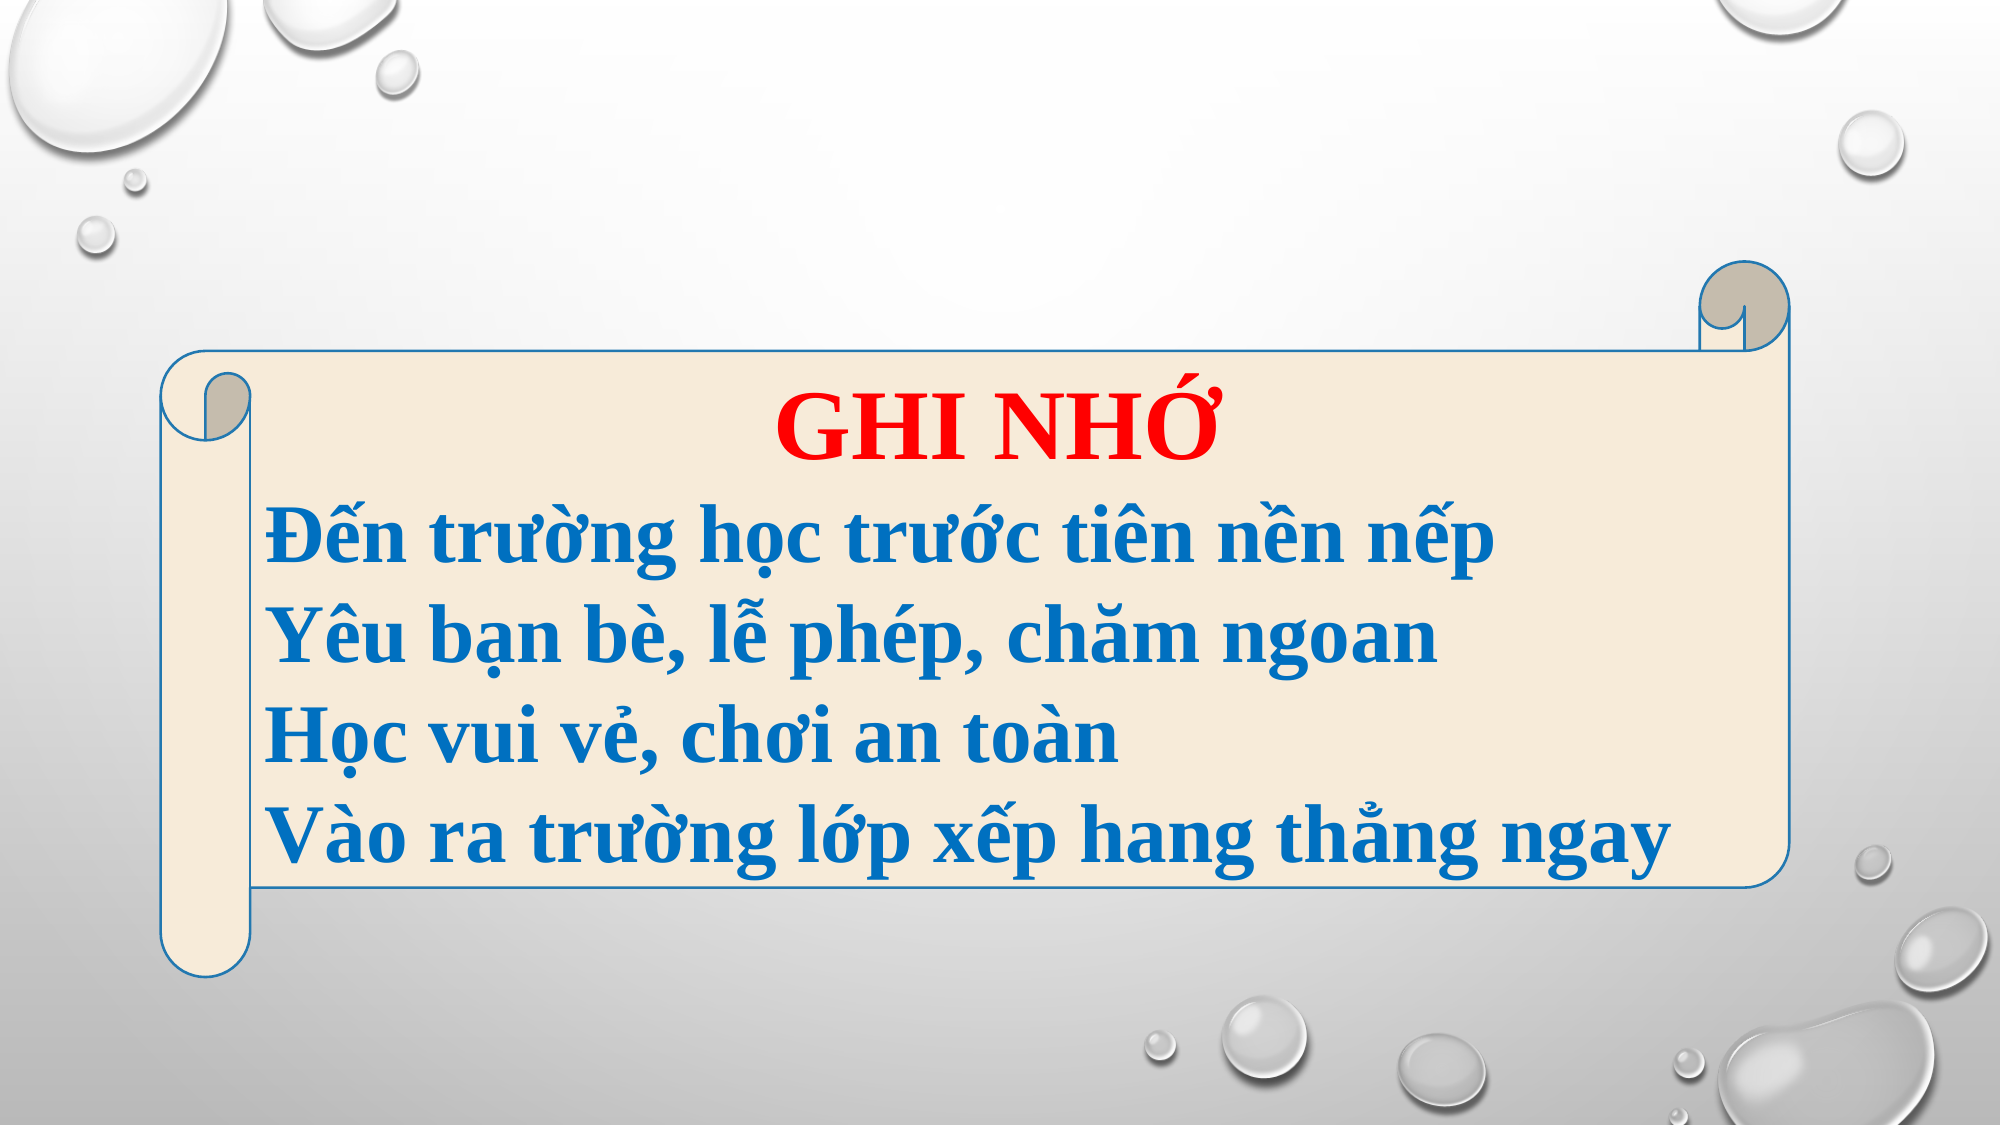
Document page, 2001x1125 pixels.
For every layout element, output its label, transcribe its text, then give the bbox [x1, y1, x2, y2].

picture [0, 0, 2000, 1125]
text_box GHI NHỚ Đến trường học trước tiên nền nếp Yêu bạn bè, lễ phép, chăm ngoan Học vui vẻ, chơi an toàn Vào ra trường lớp xếp hang thẳng ngay [159, 260, 1791, 979]
